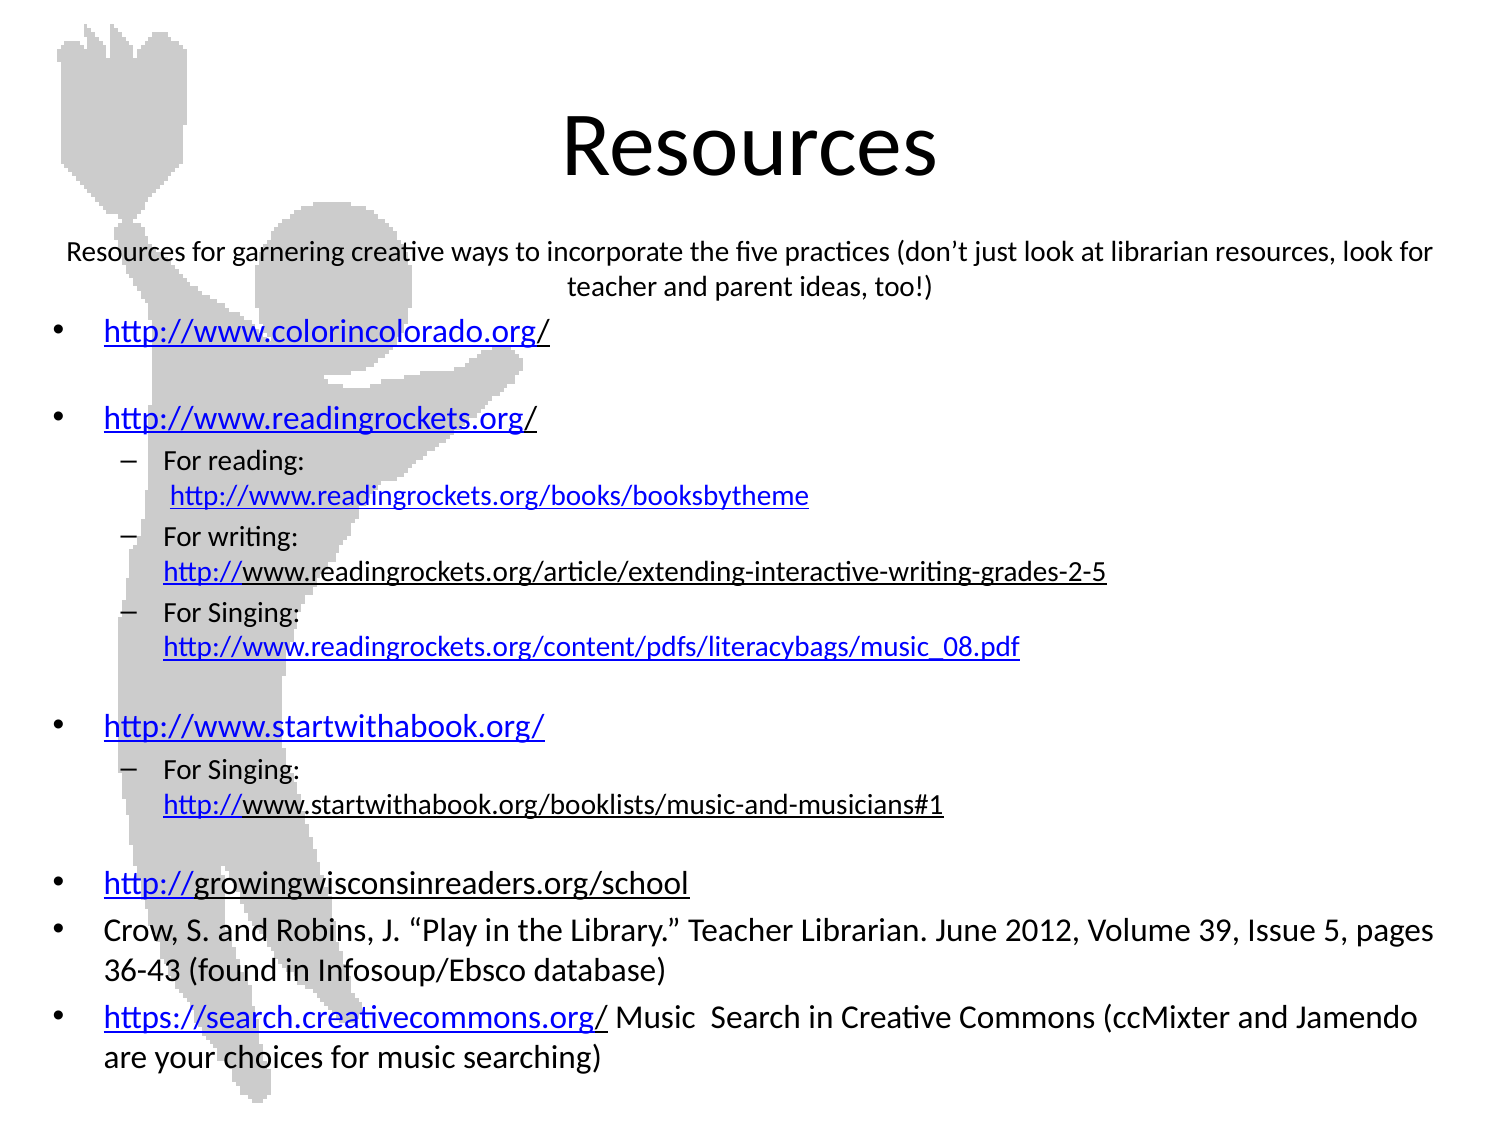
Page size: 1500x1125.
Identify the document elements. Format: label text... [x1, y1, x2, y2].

list Resources for garnering creative ways to incorporate the five practices (don’t just look at librarian resources, look for teacher and parent ideas, too!) http://www.colorincolorado.org/ http://www.readingrockets.org/ For reading: http://www.readingrockets.org/books/booksbytheme For writing: http://www.readingrockets.org/article/extending-interactive-writing-grades-2-5 For Singing: http://www.readingrockets.org/content/pdfs/literacybags/music_08.pdf http://www.startwithabook.org/ For Singing: http://www.startwithabook.org/booklists/music-and-musicians#1 http://growingwisconsinreaders.org/school Crow, S. and Robins, J. “Play in the Library.” Teacher Librarian. June 2012, Volume 39, Issue 5, pages 36-43 (found in Infosoup/Ebsco database) https://search.creativecommons.org/ Music Search in Creative Commons (ccMixter and Jamendo are your choices for music searching) [37, 224, 1463, 1088]
title Resources [75, 45, 1425, 224]
